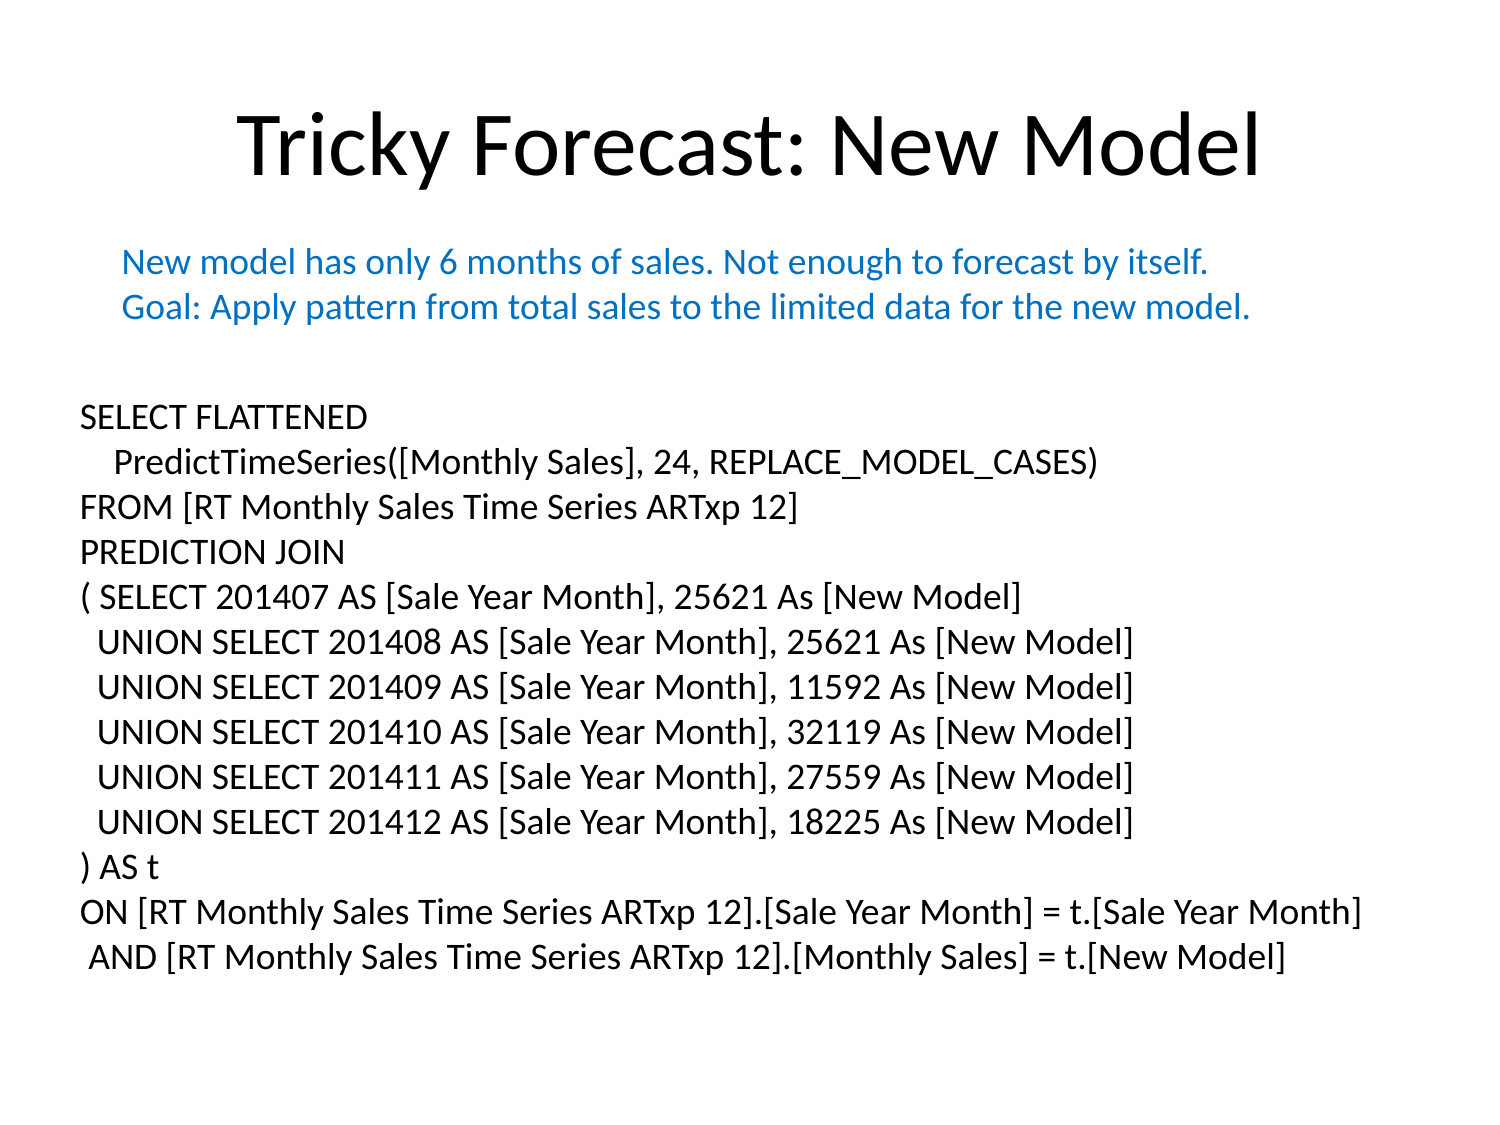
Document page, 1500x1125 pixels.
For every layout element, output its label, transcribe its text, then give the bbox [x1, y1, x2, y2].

text_box New model has only 6 months of sales. Not enough to forecast by itself. Goal: Apply pattern from total sales to the limited data for the new model. [106, 229, 1268, 335]
text_box SELECT FLATTENED PredictTimeSeries([Monthly Sales], 24, REPLACE_MODEL_CASES) FROM [RT Monthly Sales Time Series ARTxp 12] PREDICTION JOIN ( SELECT 201407 AS [Sale Year Month], 25621 As [New Model] UNION SELECT 201408 AS [Sale Year Month], 25621 As [New Model] UNION SELECT 201409 AS [Sale Year Month], 11592 As [New Model] UNION SELECT 201410 AS [Sale Year Month], 32119 As [New Model] UNION SELECT 201411 AS [Sale Year Month], 27559 As [New Model] UNION SELECT 201412 AS [Sale Year Month], 18225 As [New Model] ) AS t ON [RT Monthly Sales Time Series ARTxp 12].[Sale Year Month] = t.[Sale Year Month] AND [RT Monthly Sales Time Series ARTxp 12].[Monthly Sales] = t.[New Model] [65, 385, 1380, 985]
title Tricky Forecast: New Model [75, 45, 1425, 233]
